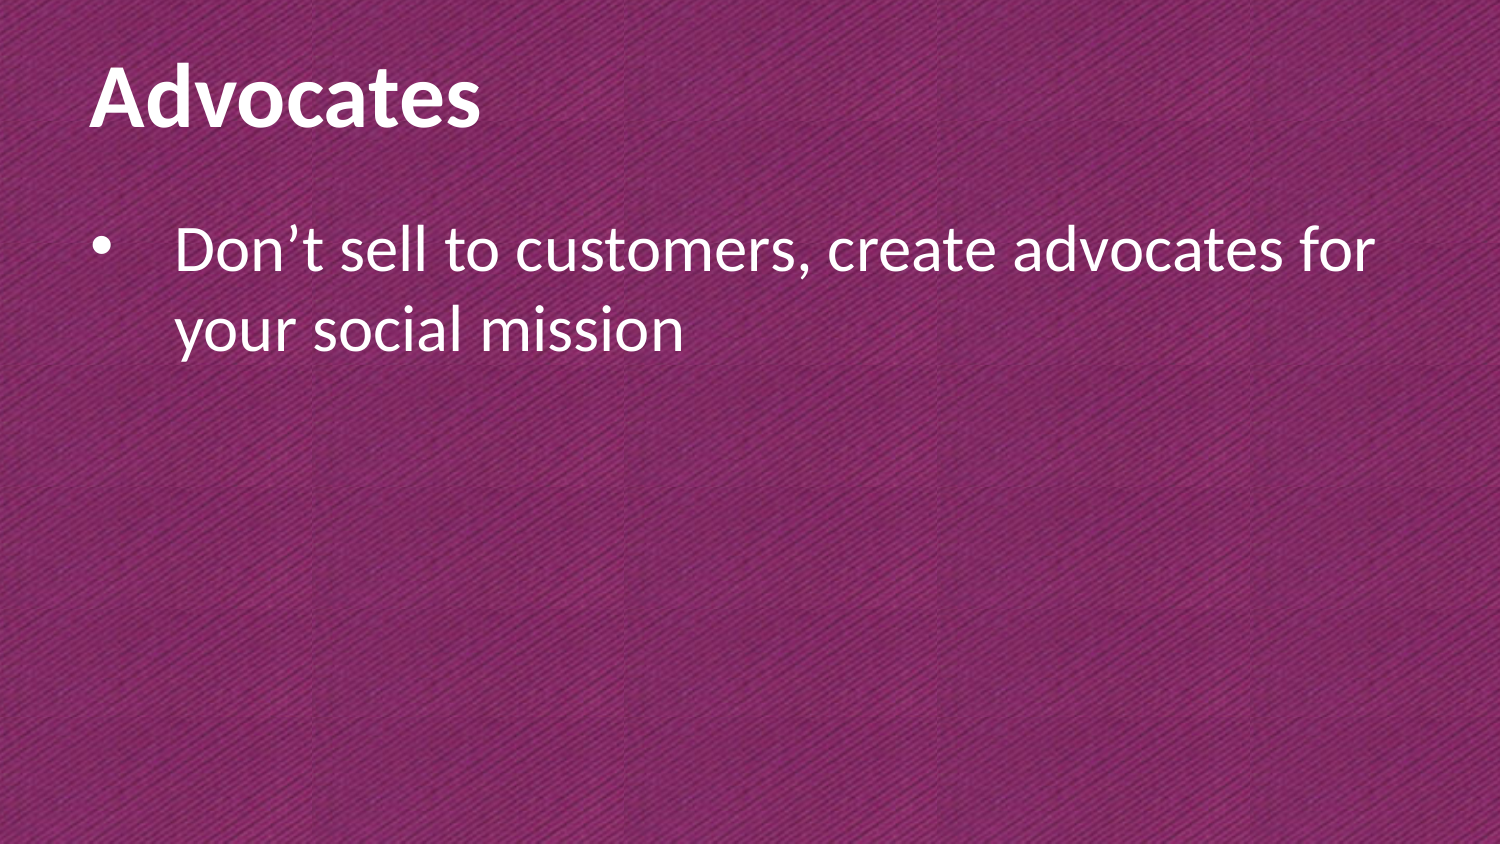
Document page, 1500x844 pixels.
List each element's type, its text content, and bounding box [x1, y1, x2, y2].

title Advocates [75, 28, 1425, 169]
picture [0, 0, 1500, 844]
list Don’t sell to customers, create advocates for your social mission [75, 196, 1425, 754]
